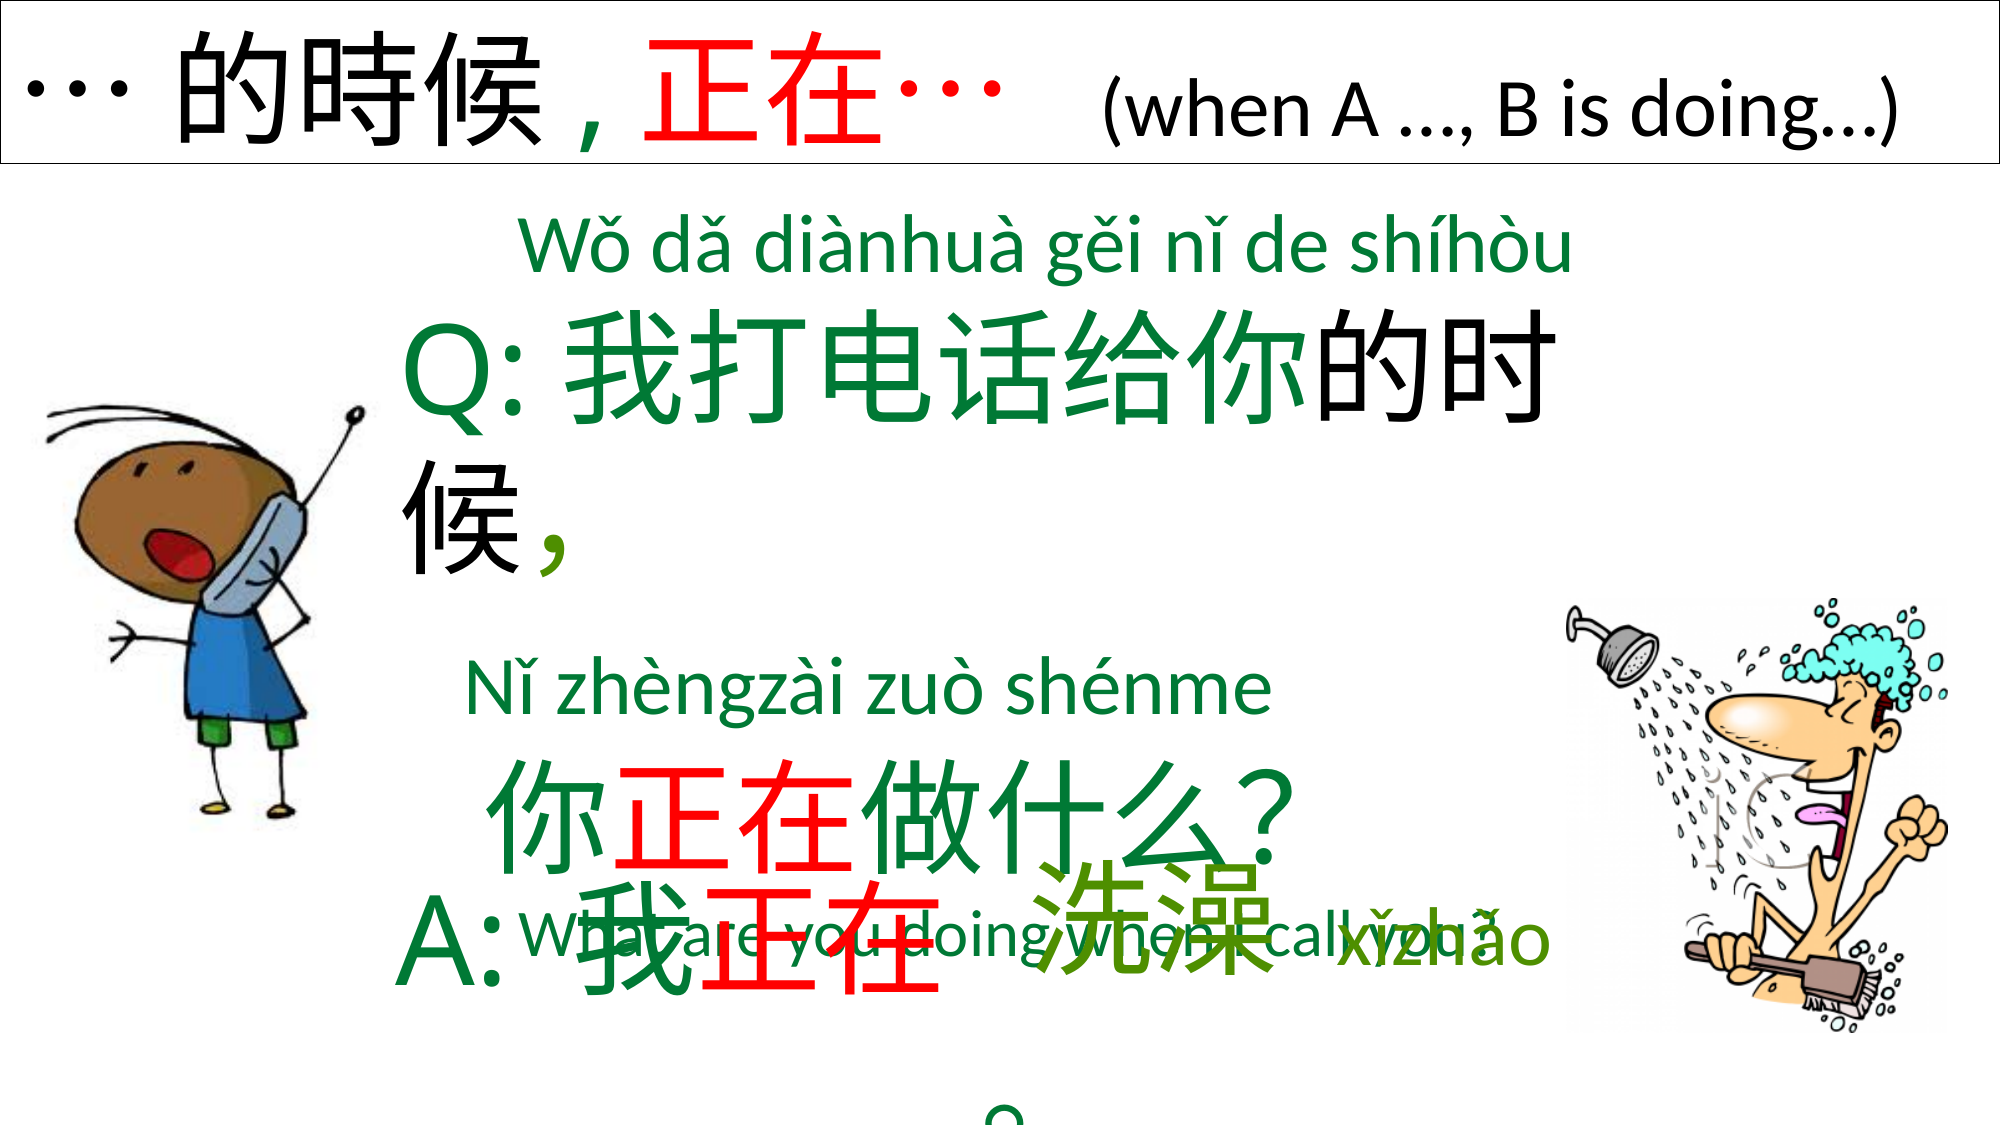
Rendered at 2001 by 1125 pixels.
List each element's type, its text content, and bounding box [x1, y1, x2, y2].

title …的時候,正在… (when A …, B is doing…) [0, 0, 2000, 164]
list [1566, 598, 1948, 1033]
text_box Wǒ dǎ diànhuà gěi nǐ de shíhòu Q:我打电话给你的时候， Nǐ zhèngzài zuò shénme 你正在做什么？ What are you doing when I call you? [383, 182, 1680, 853]
text_box A: 我正在__________。 I am taking a shower. [381, 853, 1656, 1125]
text_box 洗澡 xǐzhǎo [1014, 833, 1566, 853]
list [0, 386, 446, 833]
